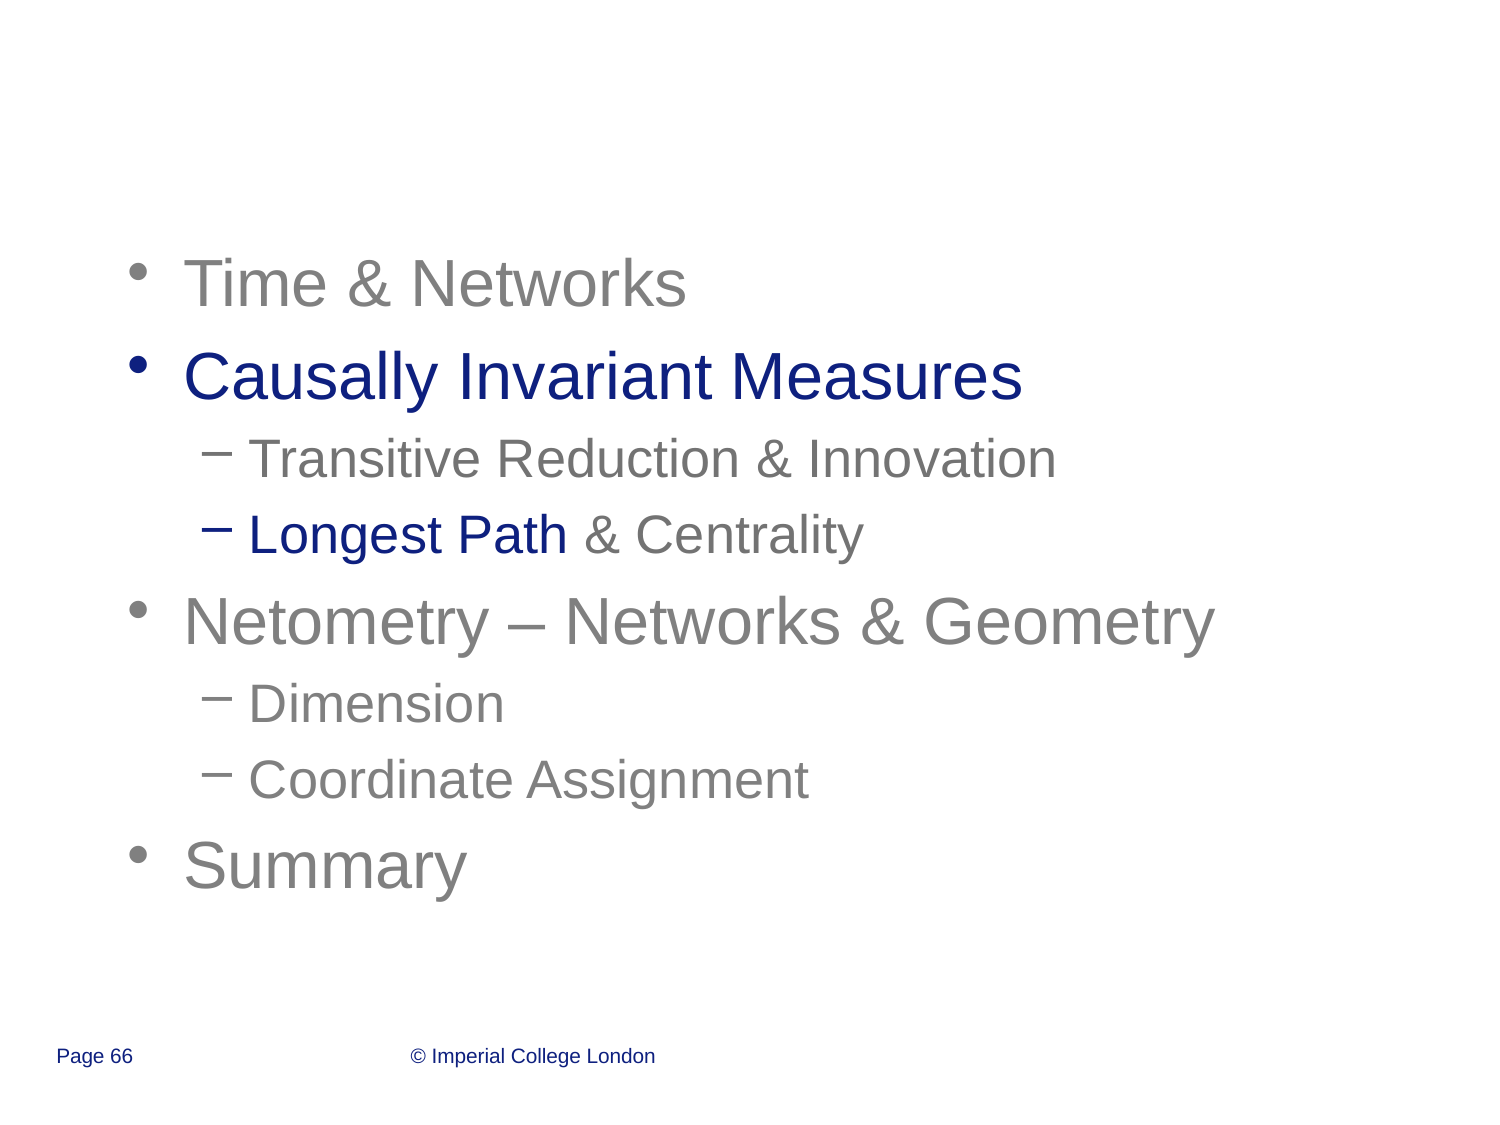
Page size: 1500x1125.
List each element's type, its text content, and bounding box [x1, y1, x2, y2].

slide_number Page 66 [40, 1034, 392, 1114]
list Time & Networks Causally Invariant Measures Transitive Reduction & Innovation Longest Path & Centrality Netometry – Networks & Geometry Dimension Coordinate Assignment Summary [111, 231, 1389, 1012]
footer © Imperial College London [395, 1034, 871, 1114]
